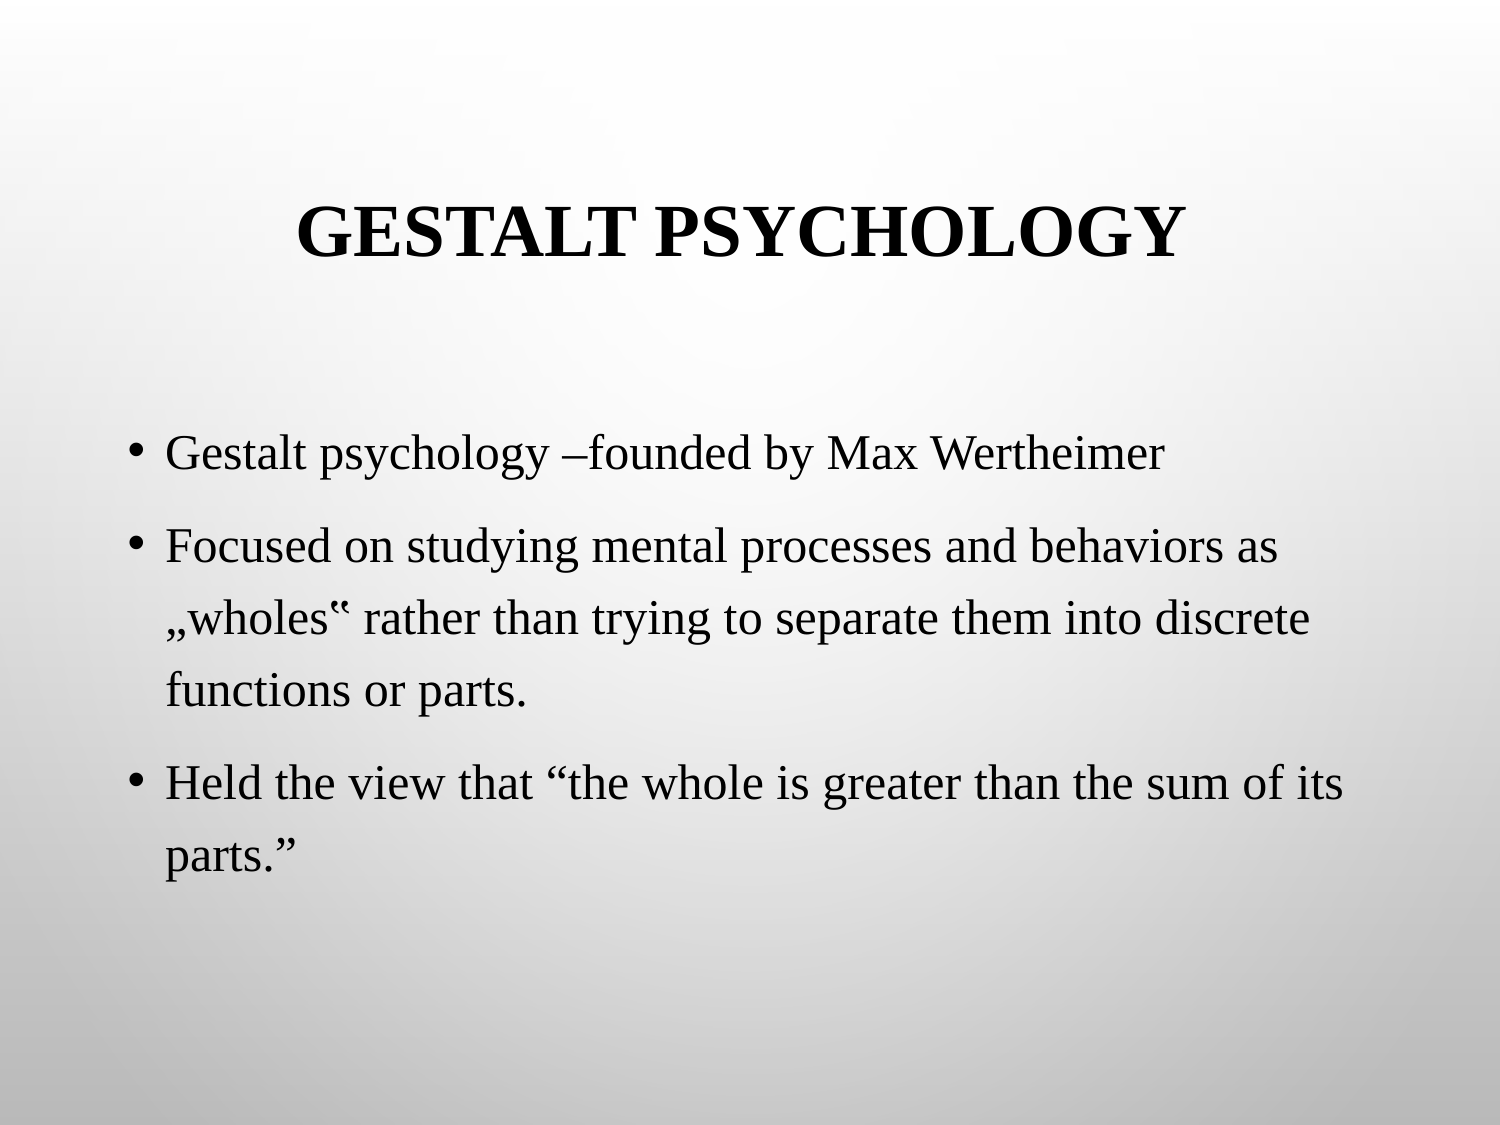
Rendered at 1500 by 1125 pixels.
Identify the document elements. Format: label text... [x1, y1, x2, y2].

picture [0, 0, 1500, 1125]
list Gestalt psychology –founded by Max Wertheimer Focused on studying mental processes and behaviors as „wholes‟ rather than trying to separate them into discrete functions or parts. Held the view that “the whole is greater than the sum of its parts.” [112, 399, 1388, 950]
title Gestalt Psychology [112, 101, 1388, 364]
